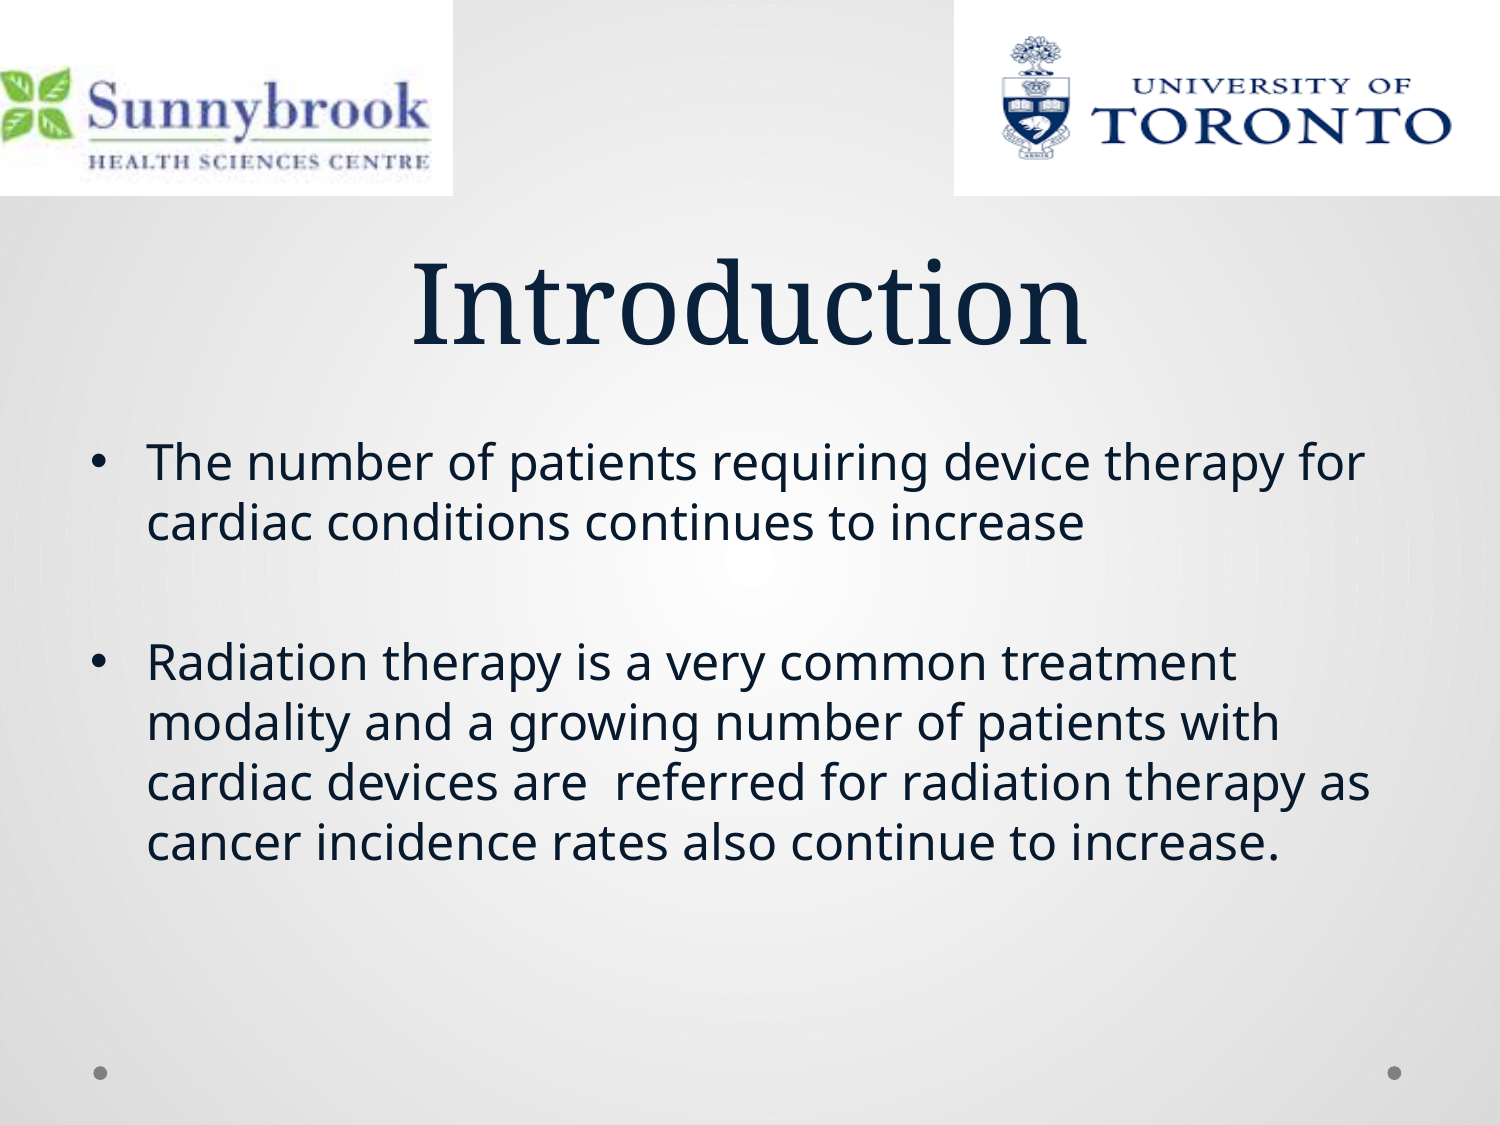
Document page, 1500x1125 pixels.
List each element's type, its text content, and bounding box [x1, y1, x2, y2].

picture [0, 0, 453, 196]
list The number of patients requiring device therapy for cardiac conditions continues to increase Radiation therapy is a very common treatment modality and a growing number of patients with cardiac devices are referred for radiation therapy as cancer incidence rates also continue to increase. [75, 422, 1425, 972]
picture [953, 0, 1500, 196]
title Introduction [75, 150, 1425, 375]
